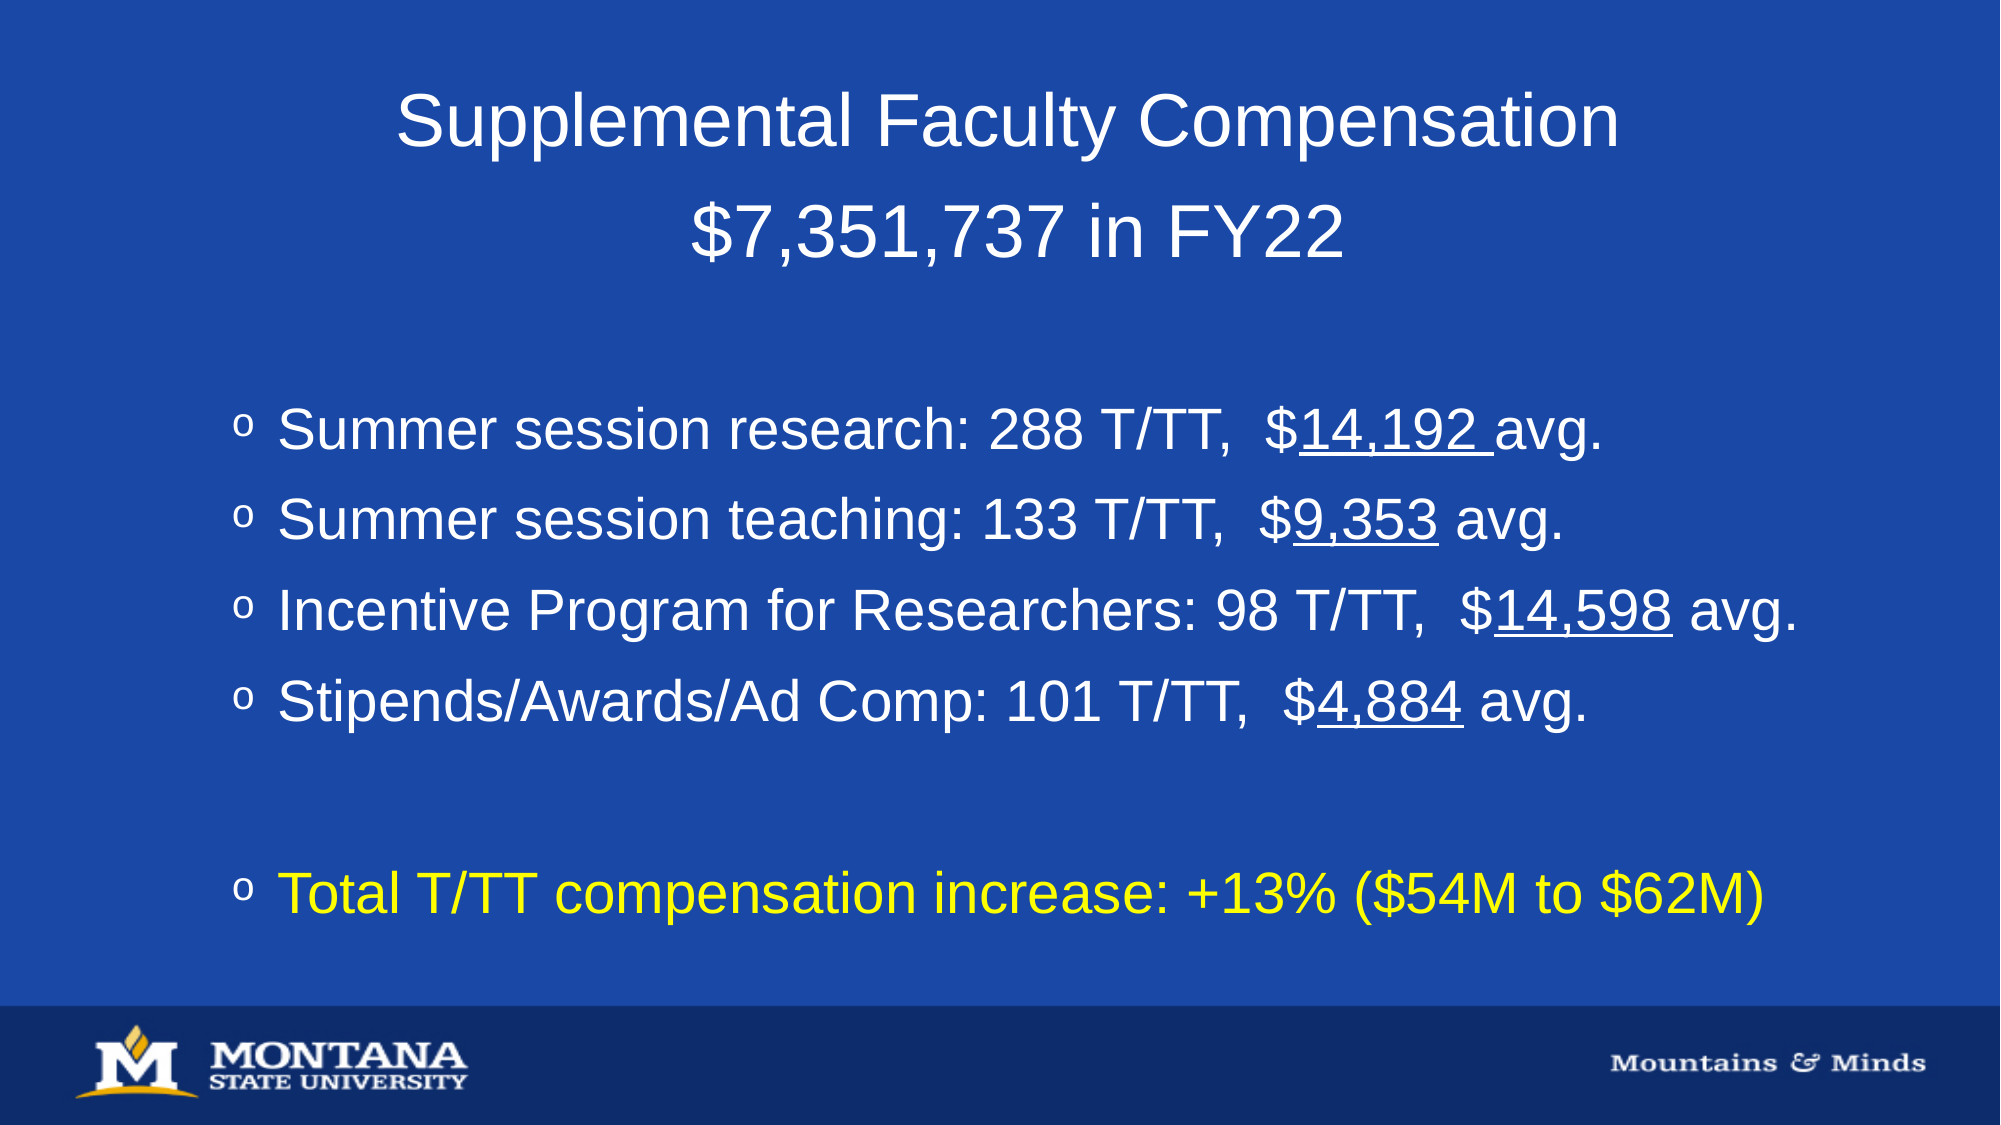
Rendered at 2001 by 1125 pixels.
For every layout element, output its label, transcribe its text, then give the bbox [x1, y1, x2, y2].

text_box Supplemental Faculty Compensation $7,351,737 in FY22 [84, 63, 1954, 292]
text_box Summer session research: 288 T/TT, $14,192 avg. Summer session teaching: 133 T/TT, $9,353 avg. Incentive Program for Researchers: 98 T/TT, $14,598 avg. Stipends/Awards/Ad Comp: 101 T/TT, $4,884 avg. Total T/TT compensation increase: +13% ($54M to $62M) [216, 383, 2000, 1039]
picture [0, 0, 2000, 1125]
